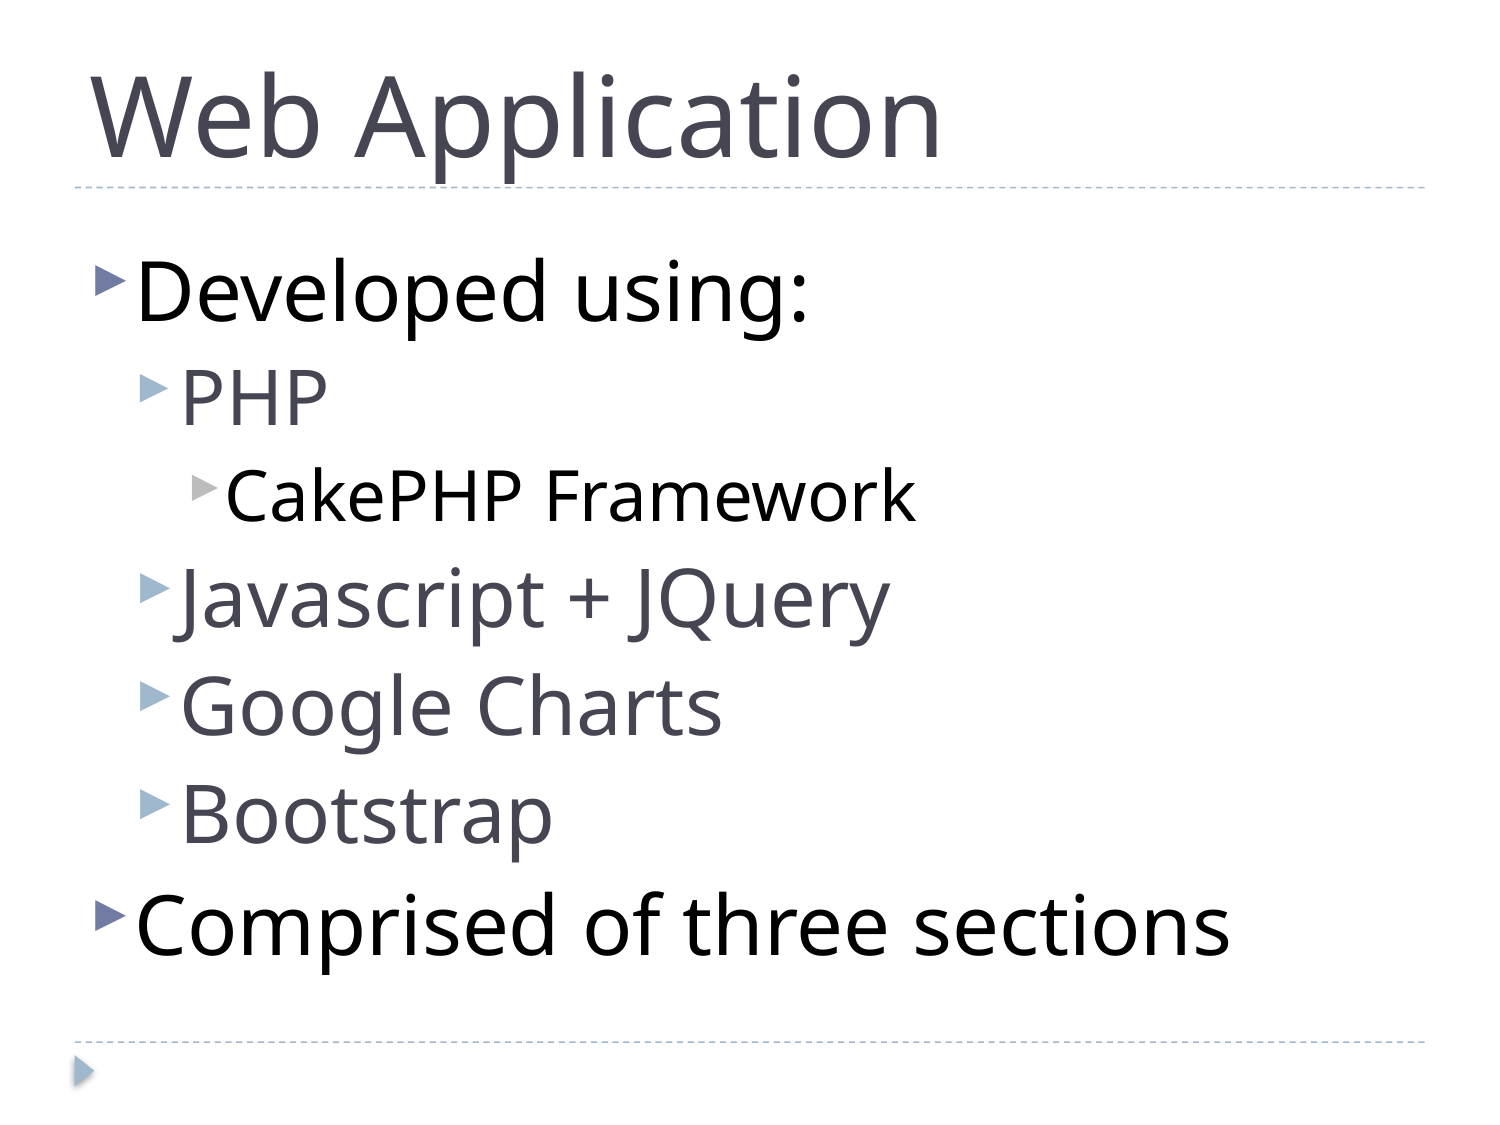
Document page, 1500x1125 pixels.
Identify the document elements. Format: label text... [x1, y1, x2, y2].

list Developed using: PHP CakePHP Framework Javascript + JQuery Google Charts Bootstrap Comprised of three sections [75, 200, 1425, 1010]
title Web Application [75, 24, 1425, 188]
